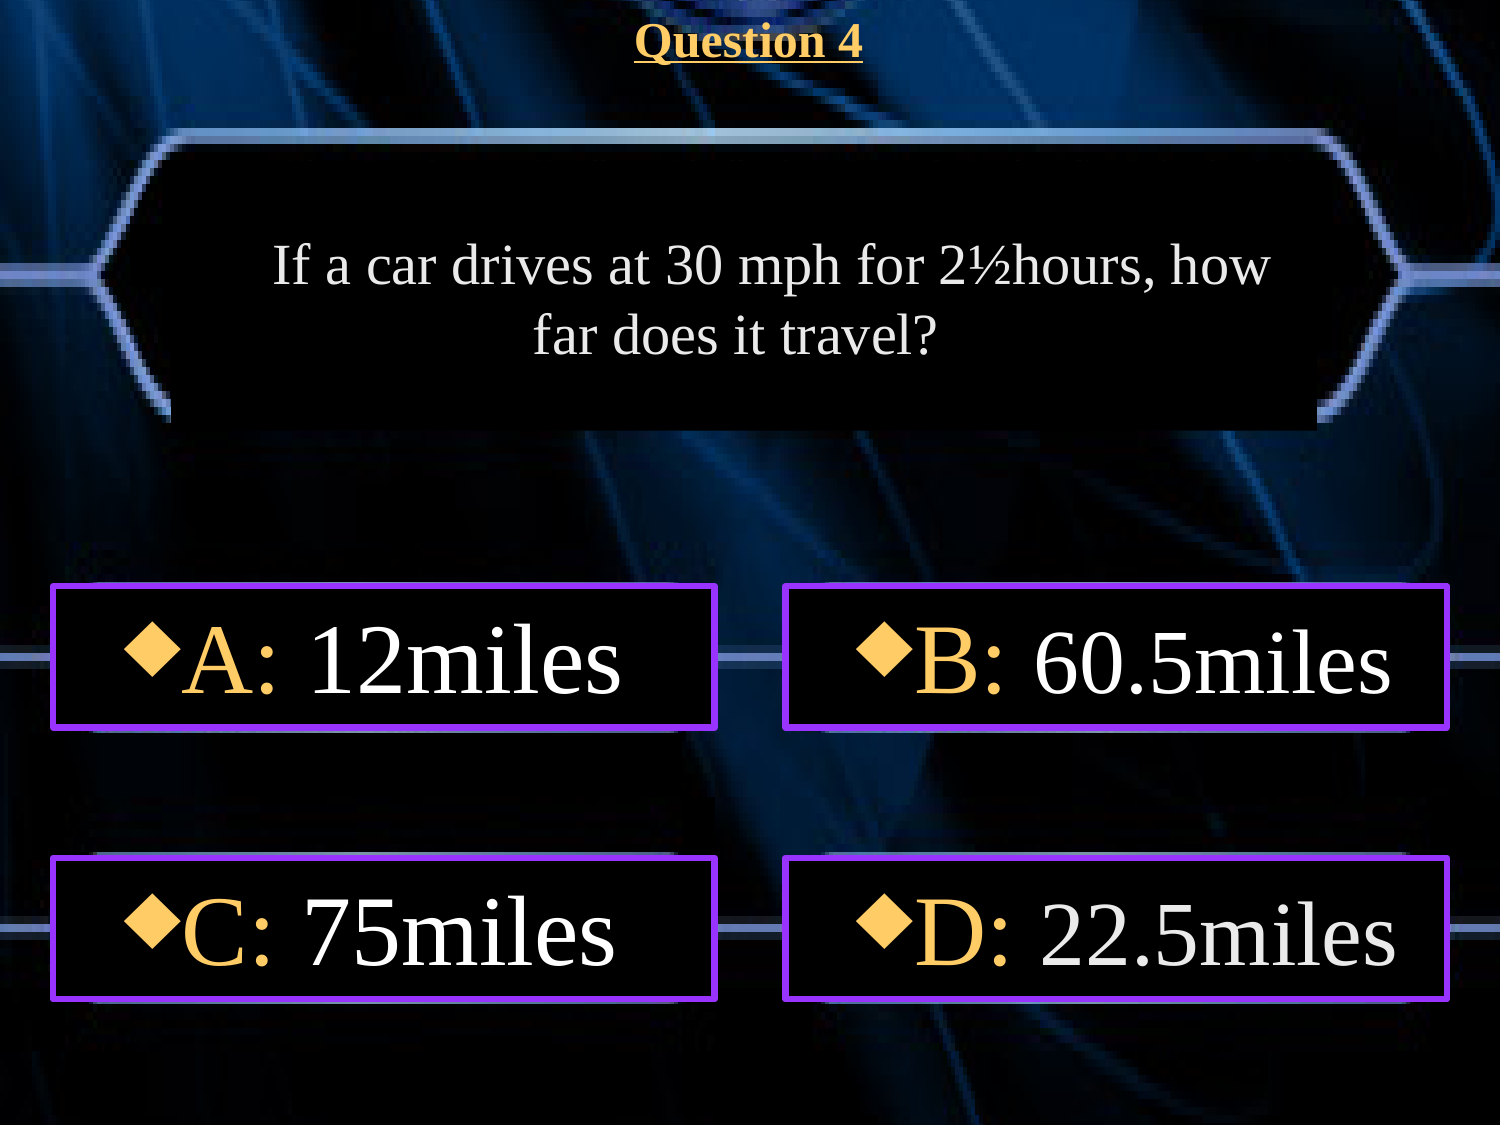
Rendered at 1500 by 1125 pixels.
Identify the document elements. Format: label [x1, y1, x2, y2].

list [0, 0, 1500, 1125]
